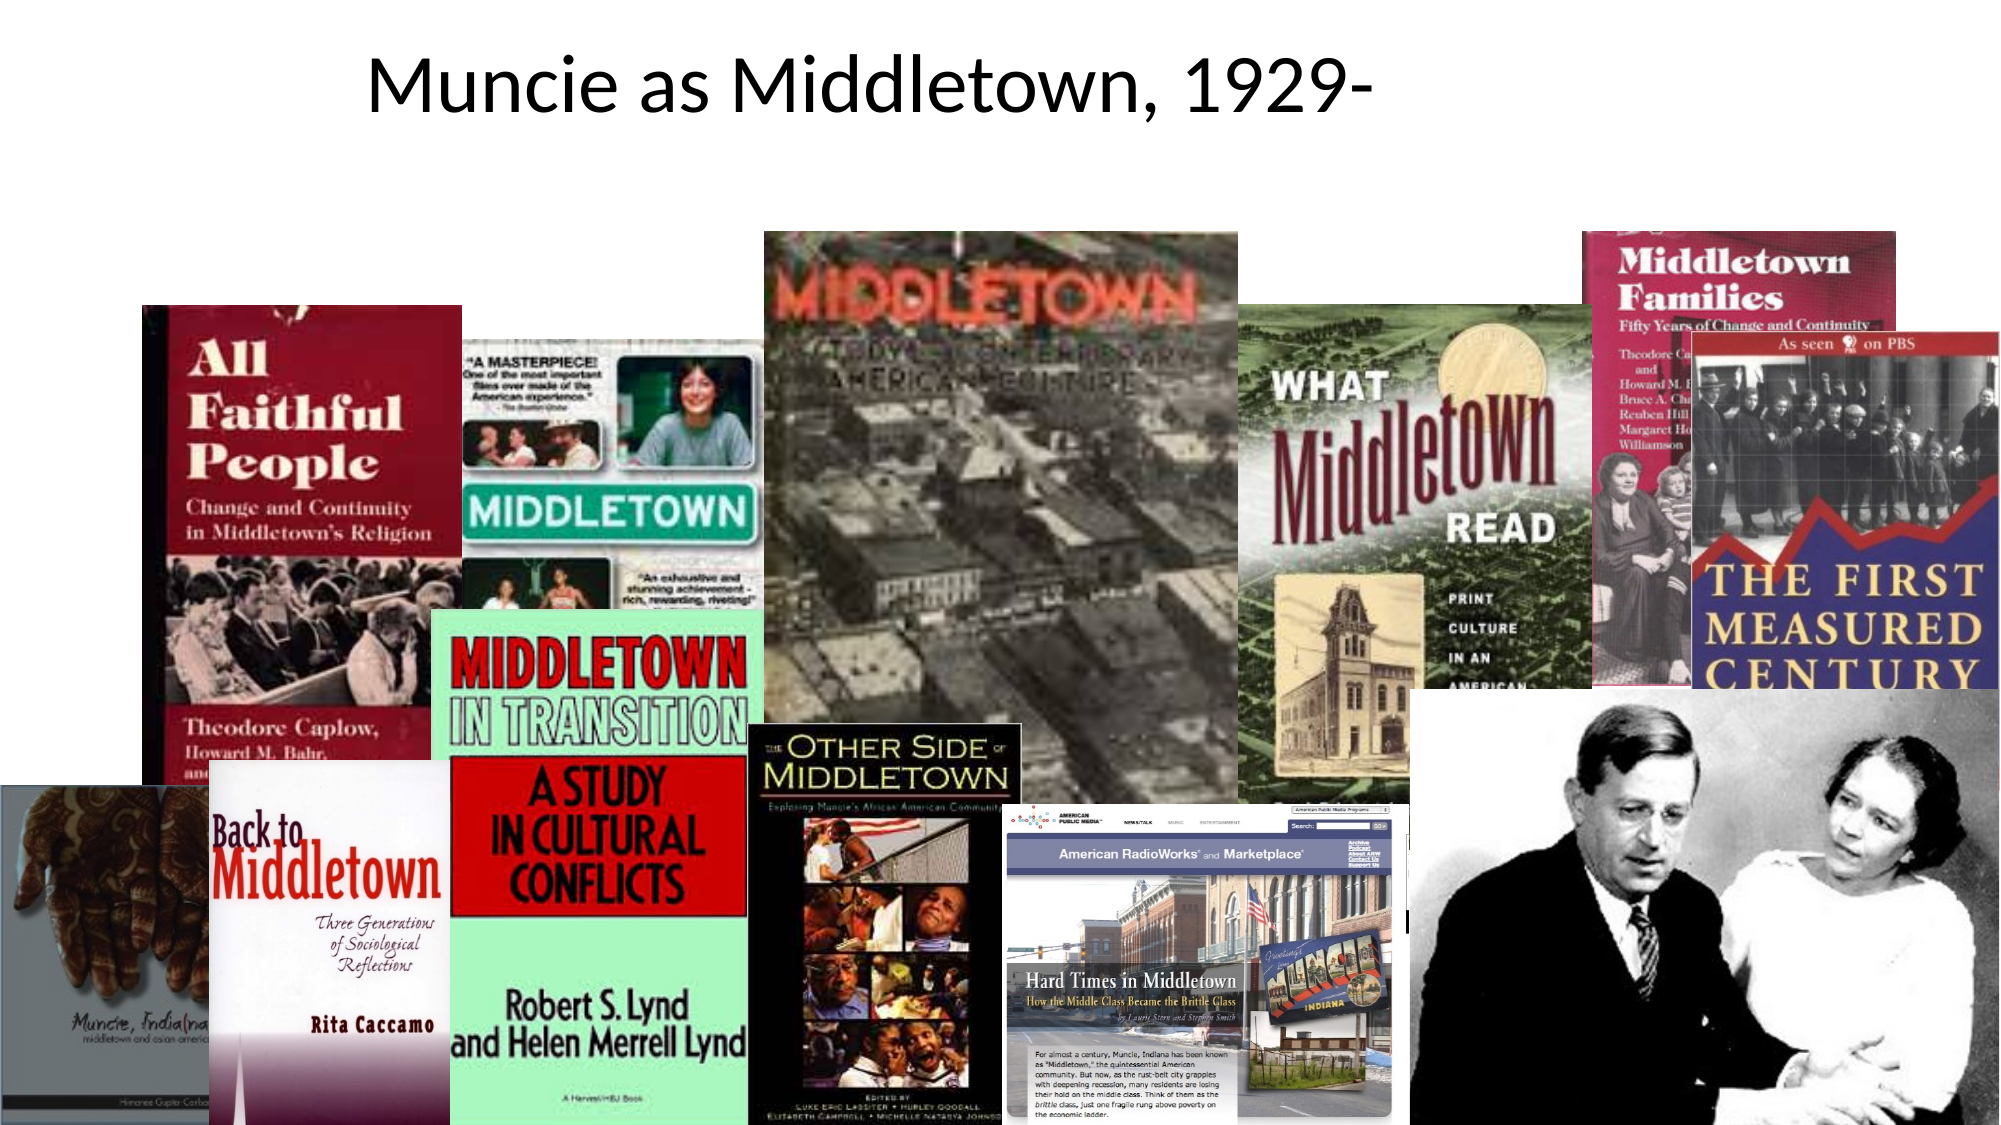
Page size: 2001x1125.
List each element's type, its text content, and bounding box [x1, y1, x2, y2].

picture [0, 231, 2000, 1125]
text_box Muncie as Middletown, 1929- [350, 22, 1391, 137]
